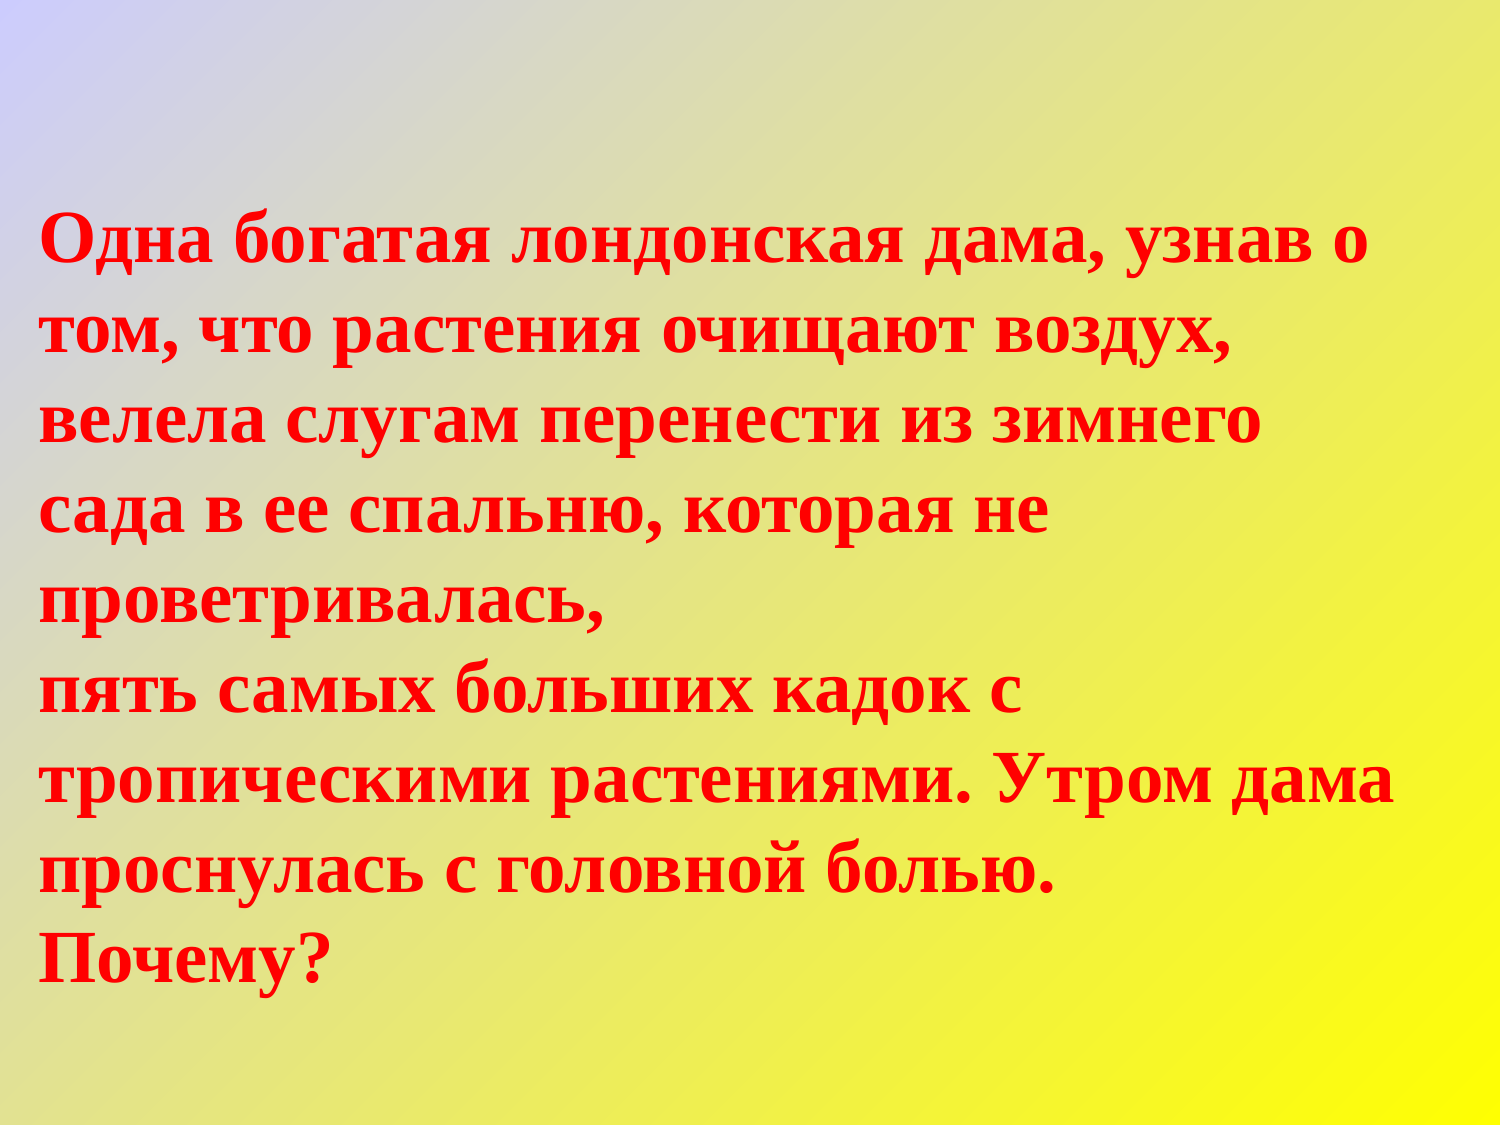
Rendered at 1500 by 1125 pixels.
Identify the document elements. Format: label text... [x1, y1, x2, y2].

text_box Одна богатая лондонская дама, узнав о том, что растения очищают воздух, велела слугам перенести из зимнего сада в ее спальню, которая не проветривалась, пять самых больших кадок с тропическими растениями. Утром дама проснулась с головной болью. Почему? [23, 179, 1442, 1005]
